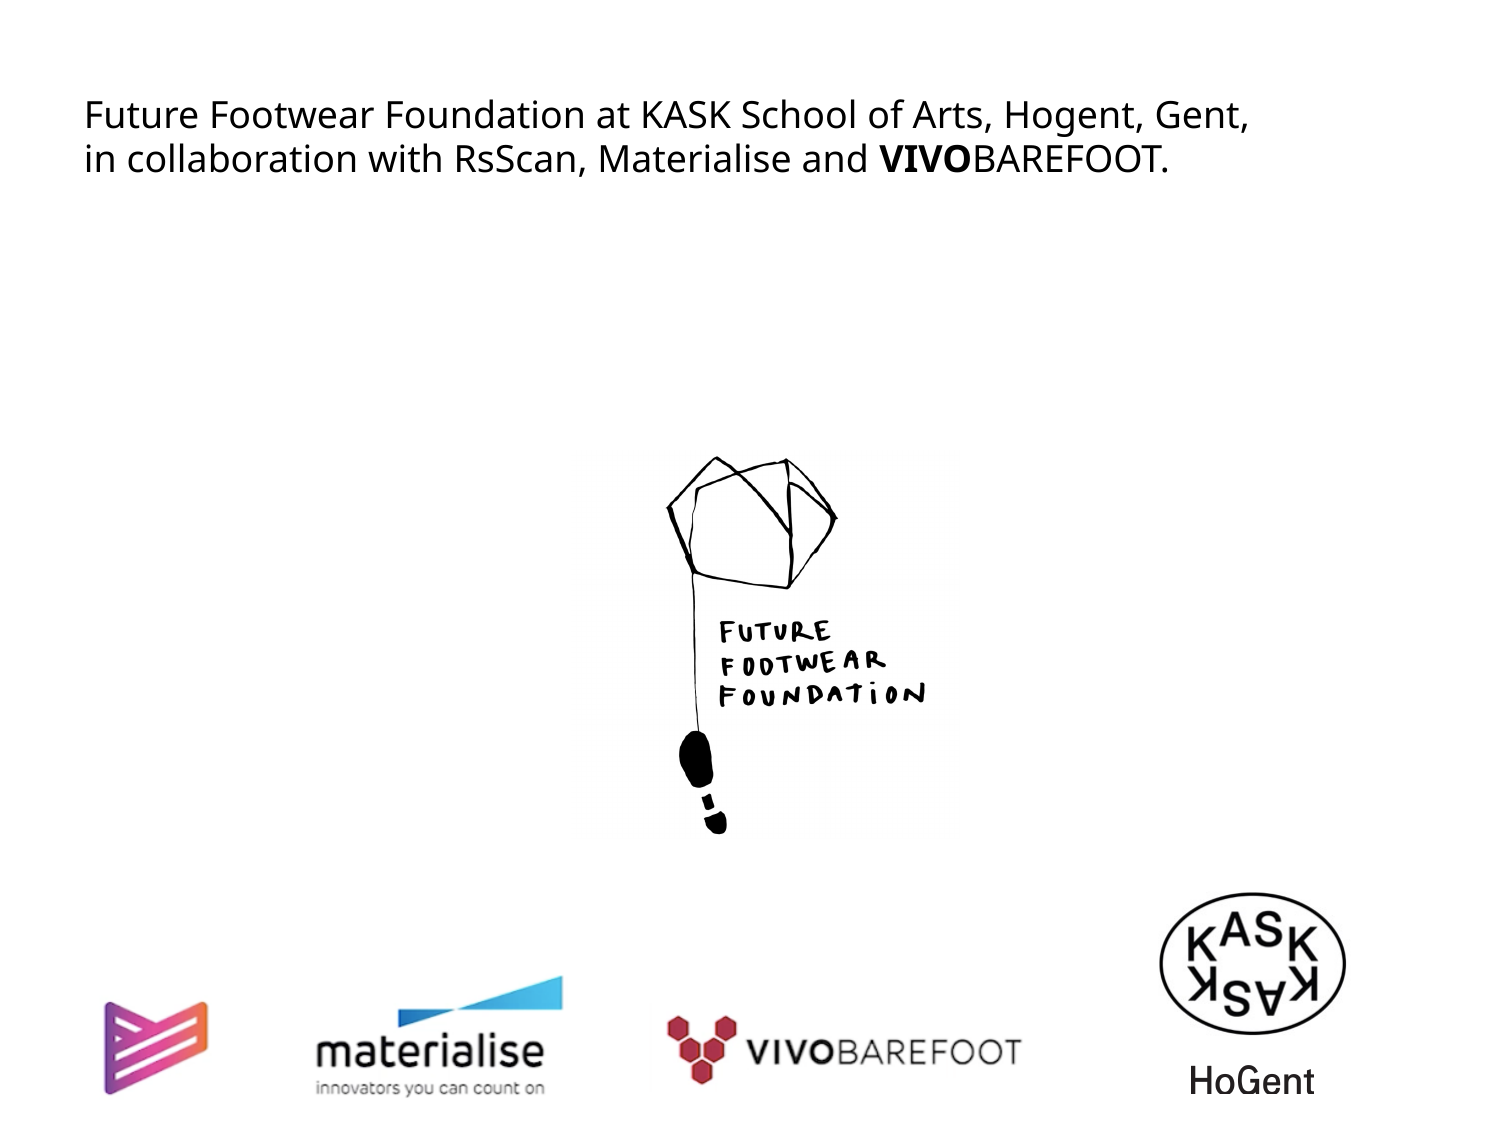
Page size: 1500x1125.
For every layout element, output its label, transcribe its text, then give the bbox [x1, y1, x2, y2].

picture [571, 450, 960, 839]
picture [30, 883, 1500, 1125]
text_box Future Footwear Foundation at KASK School of Arts, Hogent, Gent, in collaboration with RsScan, Materialise and VIVOBAREFOOT. [69, 87, 1444, 189]
